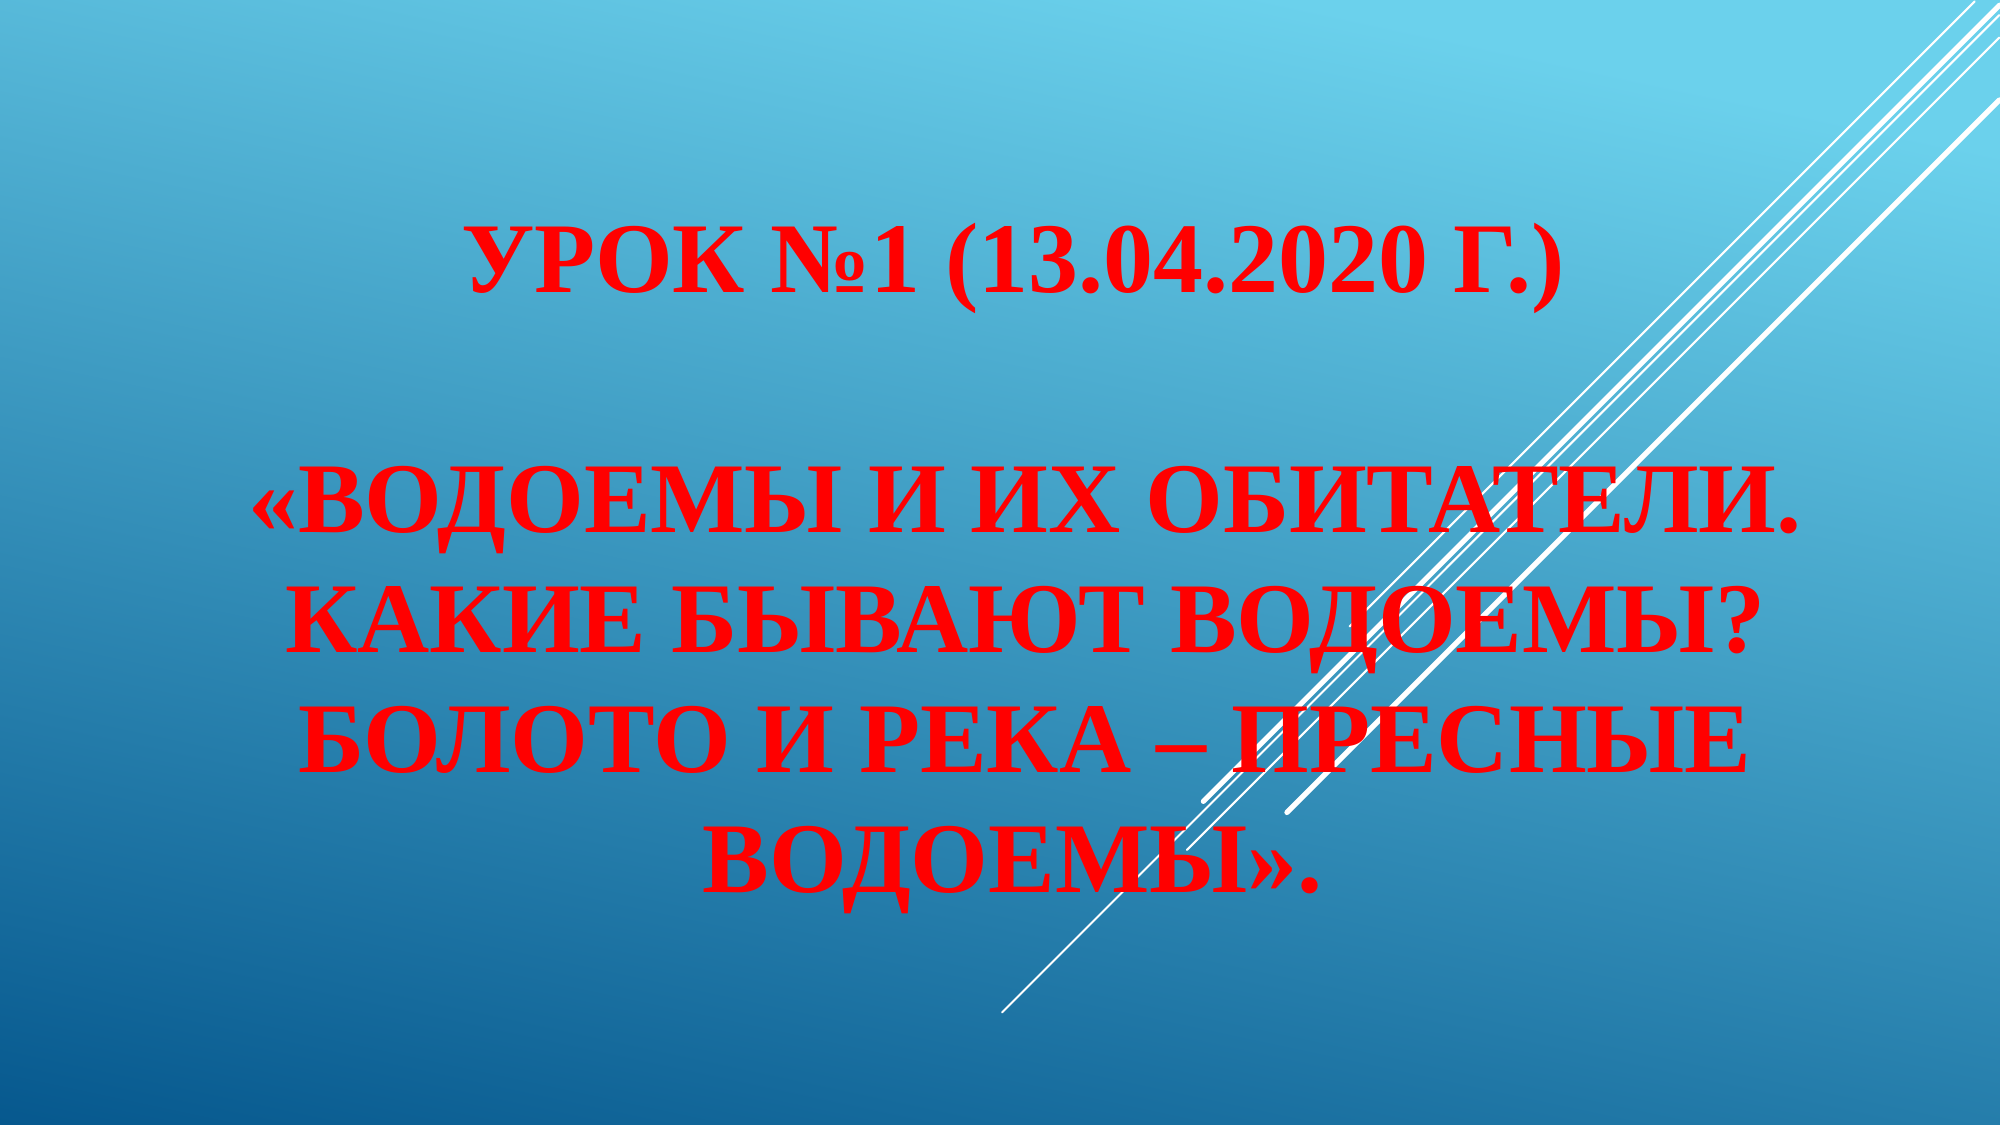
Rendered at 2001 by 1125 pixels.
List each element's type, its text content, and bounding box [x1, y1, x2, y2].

subtitle [619, 630, 1977, 950]
title Урок №1 (13.04.2020 г.) «Водоемы и их обитатели. Какие бывают водоемы? Болото и река – пресные водоемы». [153, 281, 1898, 920]
